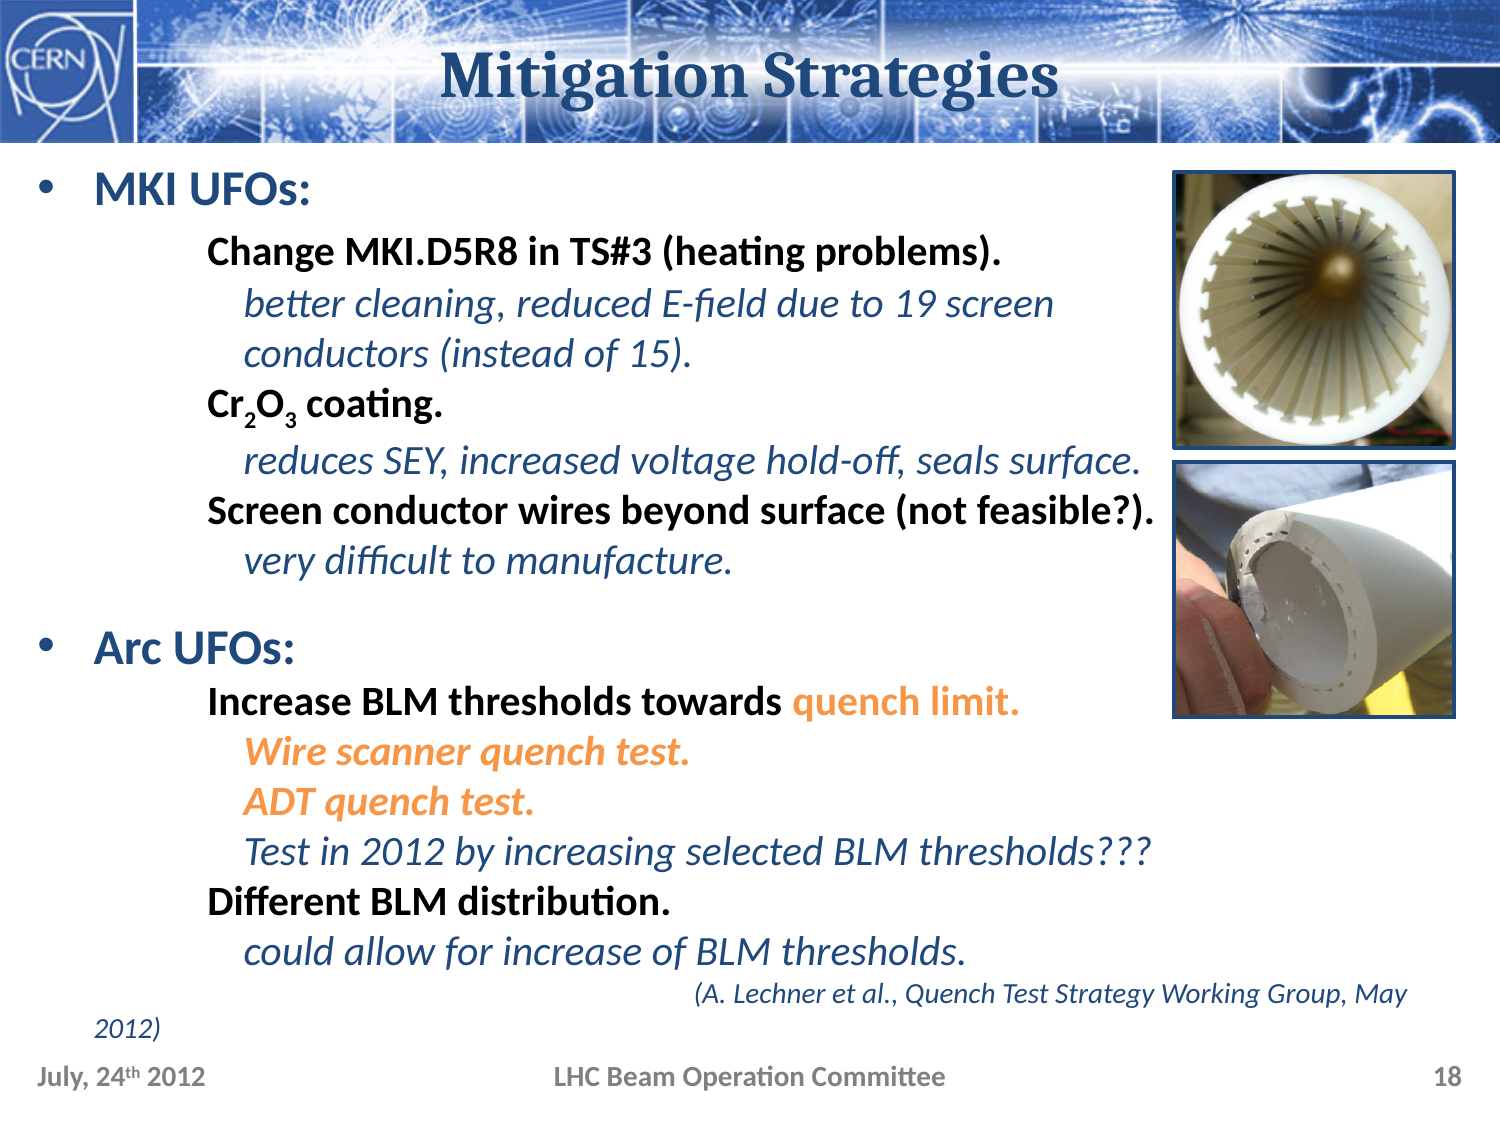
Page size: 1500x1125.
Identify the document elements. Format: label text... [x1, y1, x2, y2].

picture [1176, 173, 1453, 446]
picture [137, 0, 1500, 143]
picture [0, 0, 134, 143]
list MKI UFOs: Change MKI.D5R8 in TS#3 (heating problems). better cleaning, reduced E-field due to 19 screen conductors (instead of 15). Cr2O3 coating. reduces SEY, increased voltage hold-off, seals surface. Screen conductor wires beyond surface (not feasible?). very difficult to manufacture. Arc UFOs: Increase BLM thresholds towards quench limit. Wire scanner quench test. ADT quench test. Test in 2012 by increasing selected BLM thresholds??? Different BLM distribution. could allow for increase of BLM thresholds. (A. Lechner et al., Quench Test Strategy Working Group, May 2012) [22, 172, 1478, 1028]
picture [1176, 463, 1453, 716]
title Mitigation Strategies [165, 15, 1335, 127]
